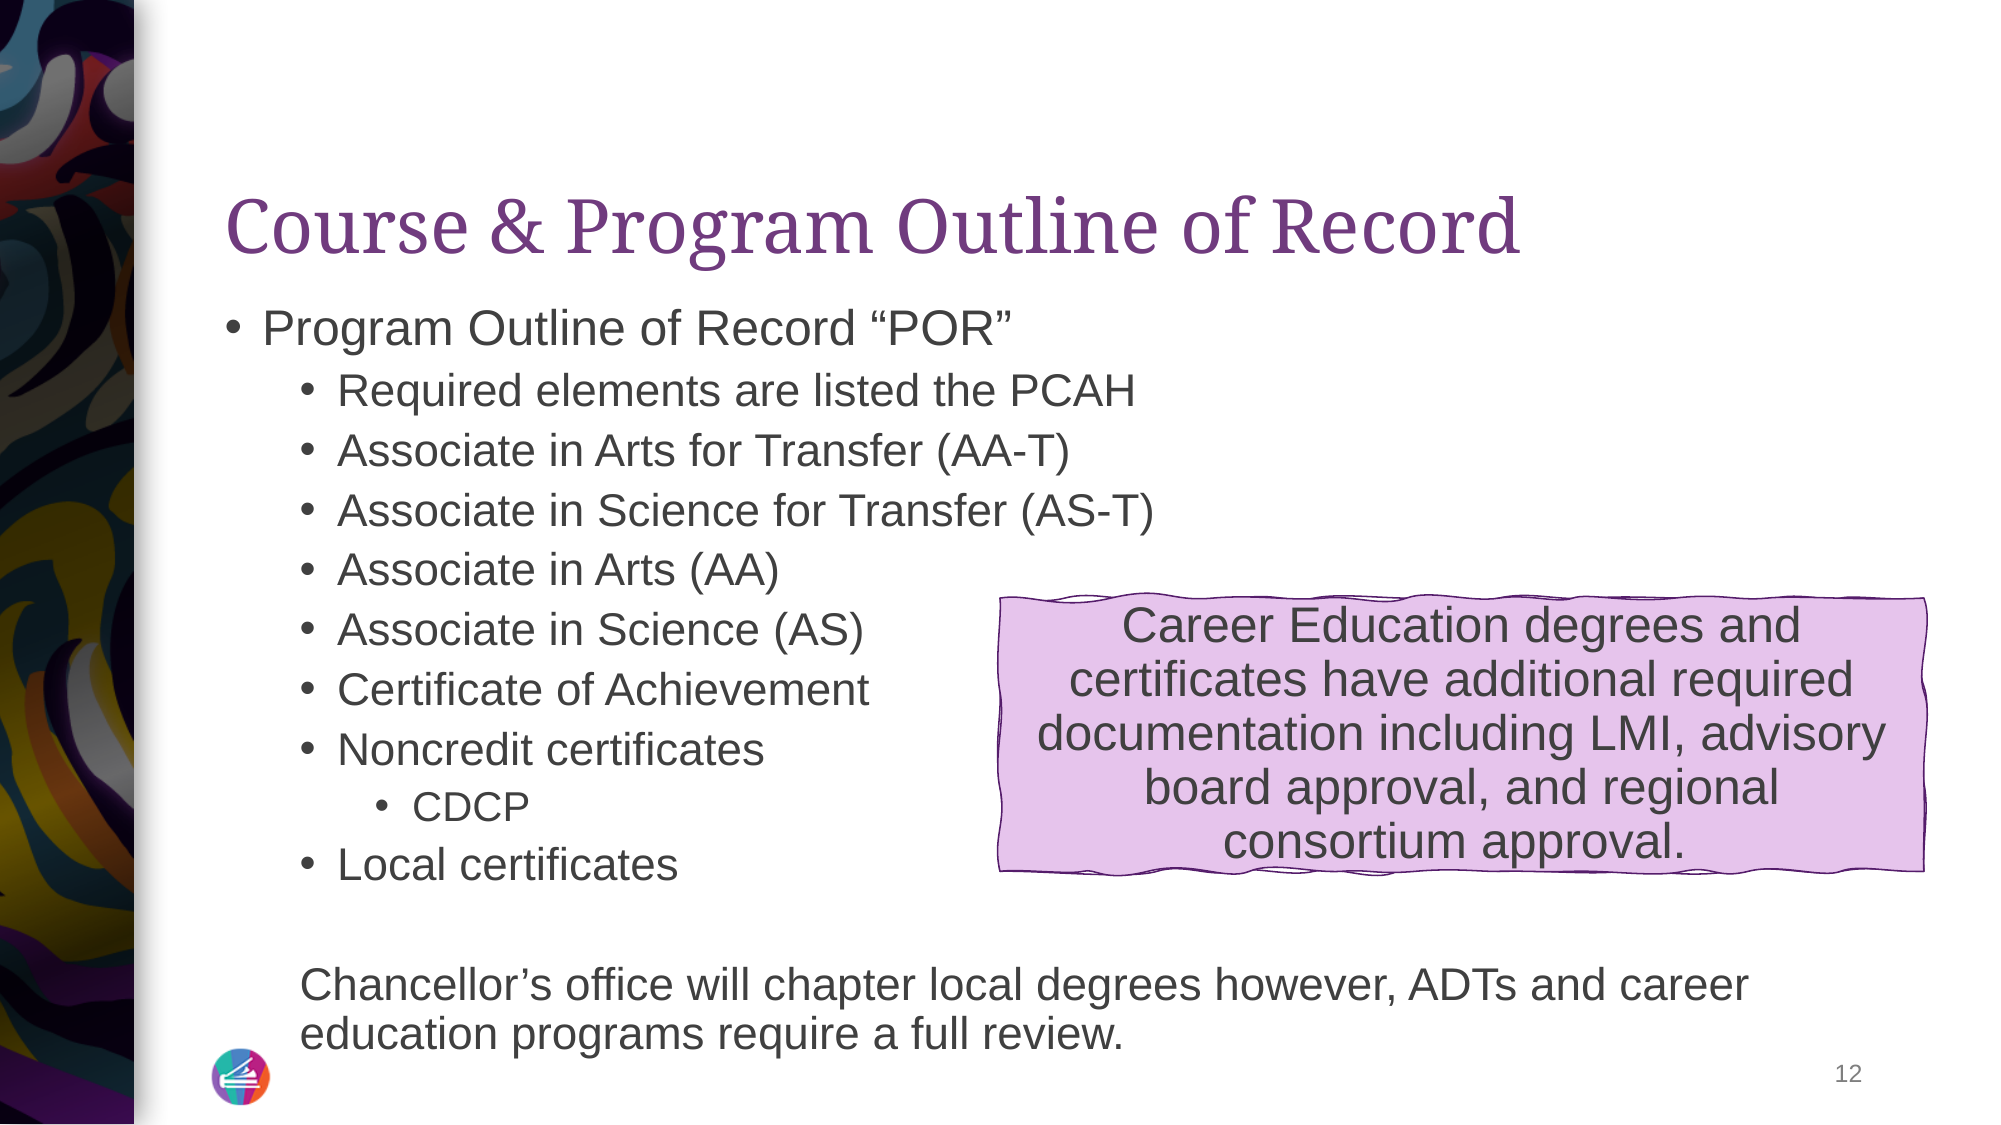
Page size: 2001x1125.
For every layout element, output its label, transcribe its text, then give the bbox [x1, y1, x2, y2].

title Course & Program Outline of Record [209, 59, 1858, 278]
list Program Outline of Record “POR” Required elements are listed the PCAH Associate in Arts for Transfer (AA-T) Associate in Science for Transfer (AS-T) Associate in Arts (AA) Associate in Science (AS) Certificate of Achievement Noncredit certificates CDCP Local certificates Chancellor’s office will chapter local degrees however, ADTs and career education programs require a full review. [209, 294, 1860, 1020]
text_box Career Education degrees and certificates have additional required documentation including LMI, advisory board approval, and regional consortium approval. [997, 593, 1928, 876]
slide_number 12 [1712, 1042, 1863, 1103]
picture [0, 0, 134, 1124]
picture [209, 1046, 272, 1108]
